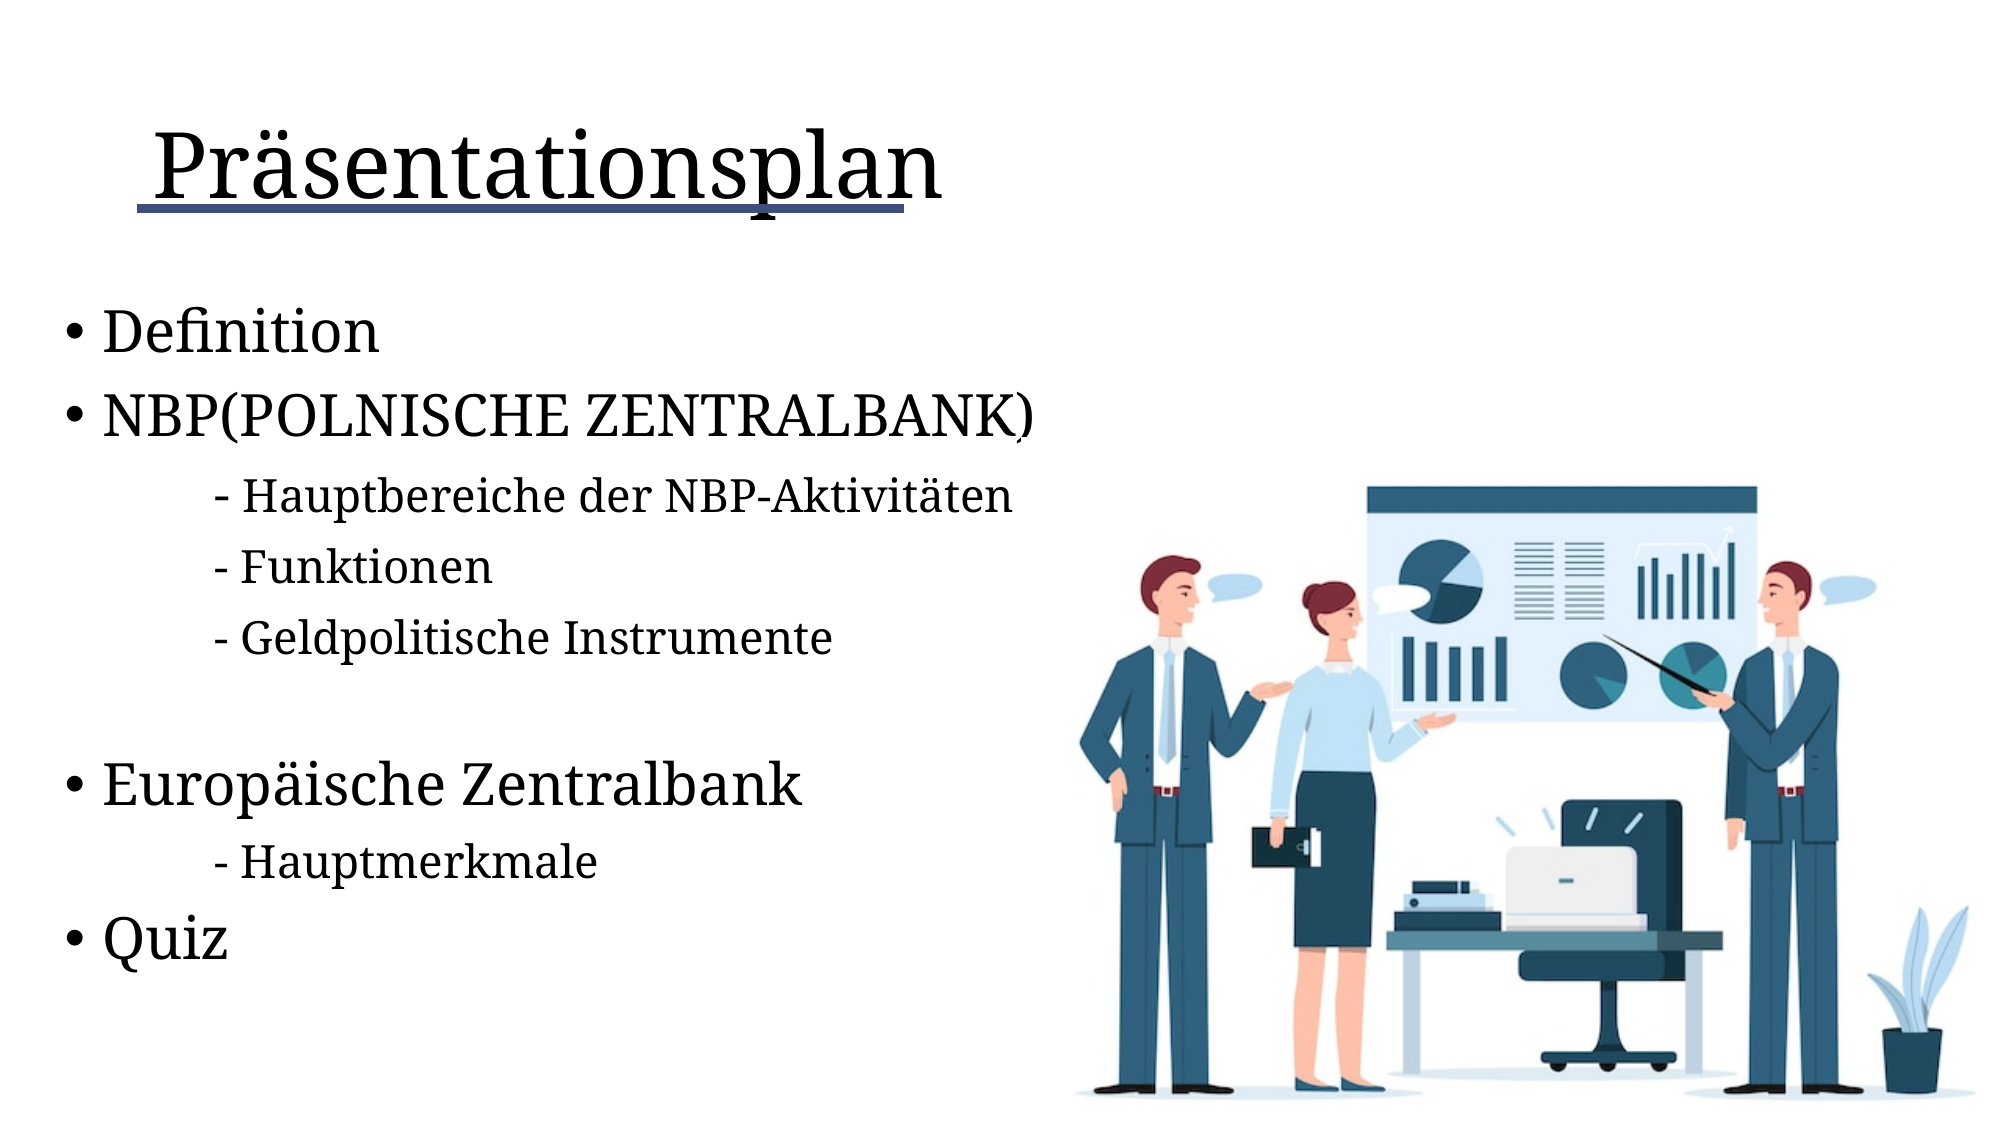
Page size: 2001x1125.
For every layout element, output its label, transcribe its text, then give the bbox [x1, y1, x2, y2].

list Definition NBP(POLNISCHE ZENTRALBANK) - Hauptbereiche der NBP-Aktivitäten - Funktionen - Geldpolitische Instrumente Europäische Zentralbank - Hauptmerkmale Quiz [49, 294, 1775, 1009]
title Präsentationsplan [137, 59, 1863, 278]
picture [137, 204, 904, 213]
picture [1021, 437, 2000, 1125]
